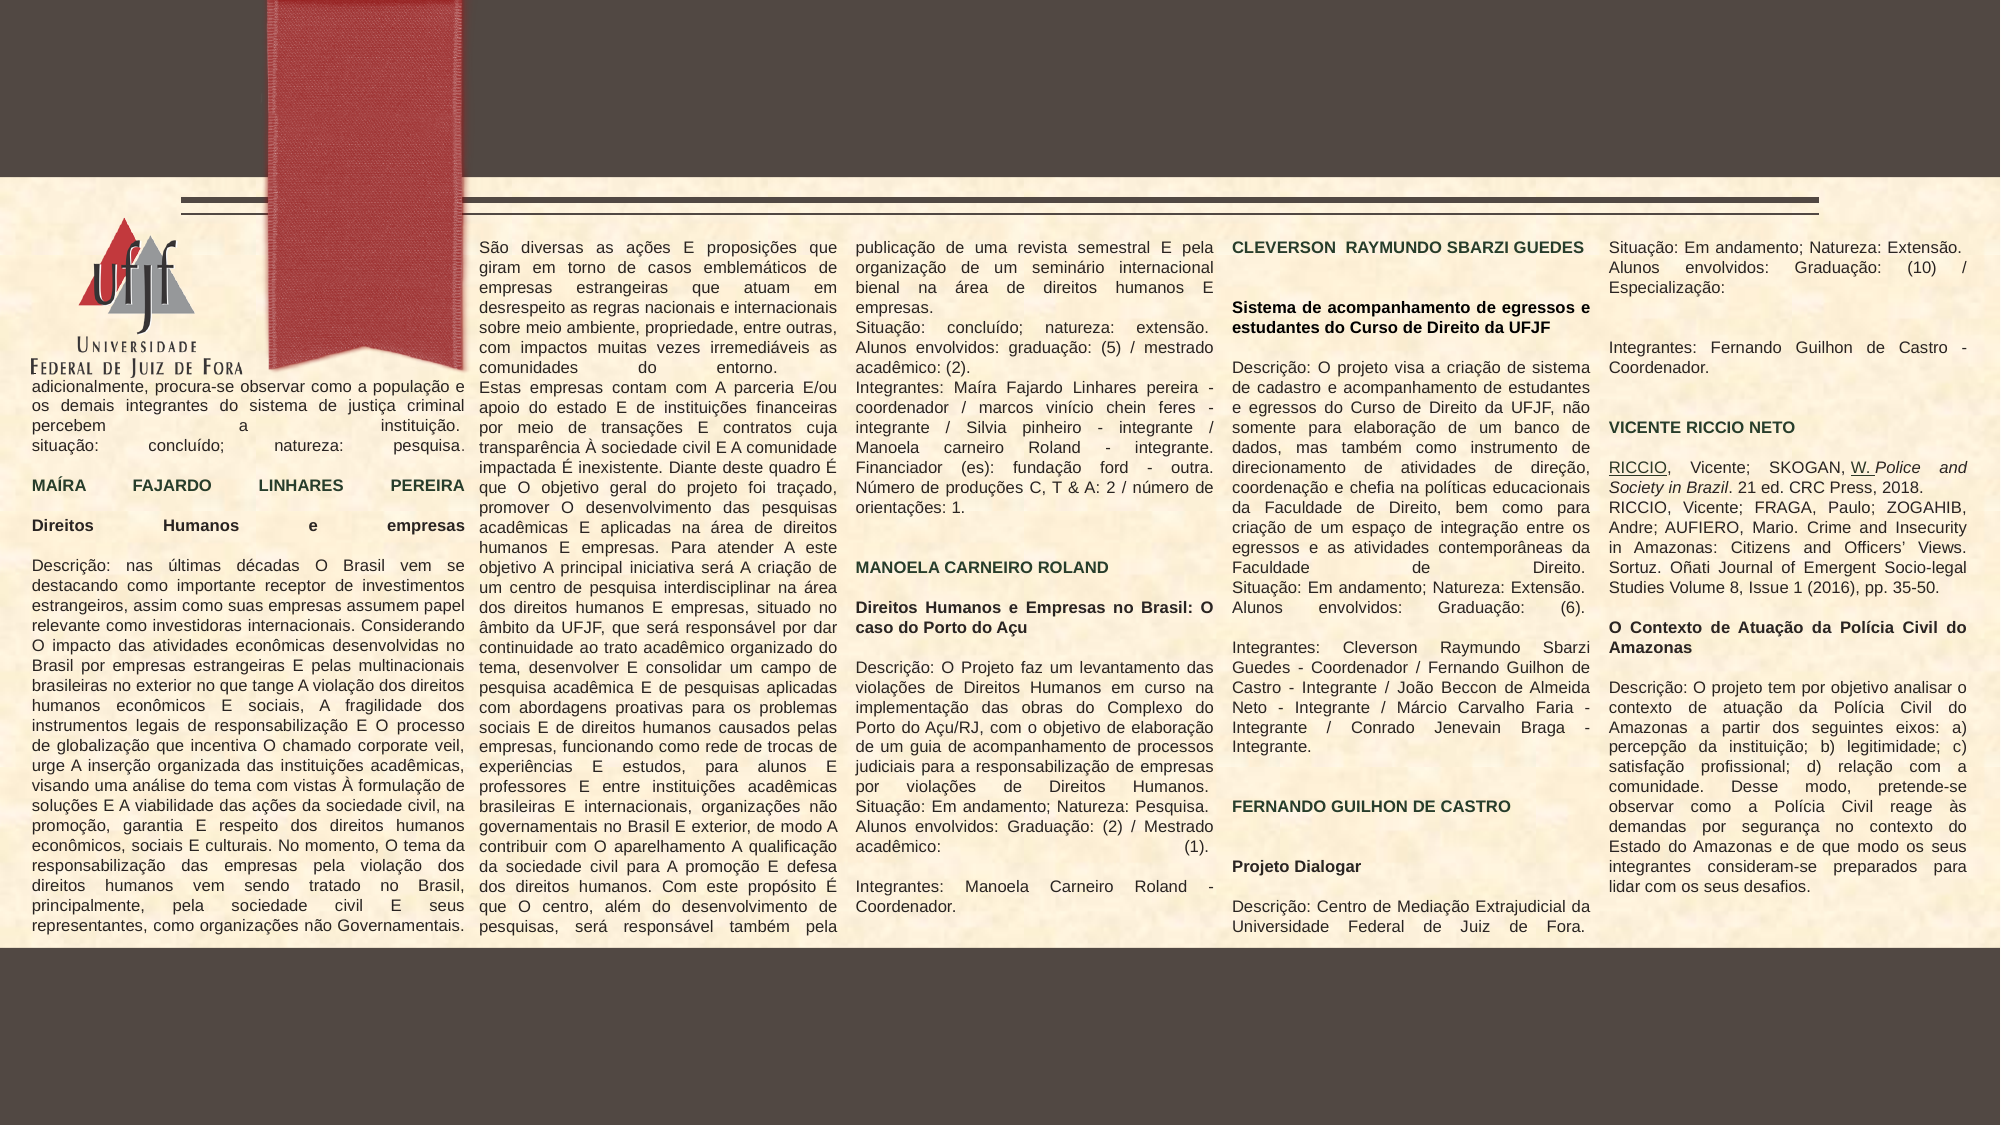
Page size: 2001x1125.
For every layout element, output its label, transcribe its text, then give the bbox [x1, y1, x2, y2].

picture [0, 0, 2001, 1125]
title adicionalmente, procura-se observar como a população e os demais integrantes do sistema de justiça criminal percebem a instituição. situação: concluído; natureza: pesquisa. MAÍRA FAJARDO LINHARES PEREIRA Direitos Humanos e empresas Descrição: nas últimas décadas O Brasil vem se destacando como importante receptor de investimentos estrangeiros, assim como suas empresas assumem papel relevante como investidoras internacionais. Considerando O impacto das atividades econômicas desenvolvidas no Brasil por empresas estrangeiras E pelas multinacionais brasileiras no exterior no que tange A violação dos direitos humanos econômicos E sociais, A fragilidade dos instrumentos legais de responsabilização E O processo de globalização que incentiva O chamado corporate veil, urge A inserção organizada das instituições acadêmicas, visando uma análise do tema com vistas À formulação de soluções E A viabilidade das ações da sociedade civil, na promoção, garantia E respeito dos direitos humanos econômicos, sociais E culturais. No momento, O tema da responsabilização das empresas pela violação dos direitos humanos vem sendo tratado no Brasil, principalmente, pela sociedade civil E seus representantes, como organizações não Governamentais. [31, 479, 466, 811]
subtitle São diversas as ações E proposições que giram em torno de casos emblemáticos de empresas estrangeiras que atuam em desrespeito as regras nacionais e internacionais sobre meio ambiente, propriedade, entre outras, com impactos muitas vezes irremediáveis as comunidades do entorno. Estas empresas contam com A parceria E/ou apoio do estado E de instituições financeiras por meio de transações E contratos cuja transparência À sociedade civil E A comunidade impactada É inexistente. Diante deste quadro É que O objetivo geral do projeto foi traçado, promover O desenvolvimento das pesquisas acadêmicas E aplicadas na área de direitos humanos E empresas. Para atender A este objetivo A principal iniciativa será A criação de um centro de pesquisa interdisciplinar na área dos direitos humanos E empresas, situado no âmbito da UFJF, que será responsável por dar continuidade ao trato acadêmico organizado do tema, desenvolver E consolidar um campo de pesquisa acadêmica E de pesquisas aplicadas com abordagens proativas para os problemas sociais E de direitos humanos causados pelas empresas, funcionando como rede de trocas de experiências E estudos, para alunos E professores E entre instituições acadêmicas brasileiras E internacionais, organizações não governamentais no Brasil E exterior, de modo A contribuir com O aparelhamento A qualificação da sociedade civil para A promoção E defesa dos direitos humanos. Com este propósito É que O centro, além do desenvolvimento de pesquisas, será responsável também pela publicação de uma revista semestral E pela organização de um seminário internacional bienal na área de direitos humanos E empresas. Situação: concluído; natureza: extensão. Alunos envolvidos: graduação: (5) / mestrado acadêmico: (2). Integrantes: Maíra Fajardo Linhares pereira - coordenador / marcos vinício chein feres - integrante / Silvia pinheiro - integrante / Manoela carneiro Roland - integrante. Financiador (es): fundação ford - outra. Número de produções C, T & A: 2 / número de orientações: 1. MANOELA CARNEIRO ROLAND Direitos Humanos e Empresas no Brasil: O caso do Porto do Açu Descrição: O Projeto faz um levantamento das violações de Direitos Humanos em curso na implementação das obras do Complexo do Porto do Açu/RJ, com o objetivo de elaboração de um guia de acompanhamento de processos judiciais para a responsabilização de empresas por violações de Direitos Humanos. Situação: Em andamento; Natureza: Pesquisa. Alunos envolvidos: Graduação: (2) / Mestrado acadêmico: (1). Integrantes: Manoela Carneiro Roland - Coordenador. CLEVERSON RAYMUNDO SBARZI GUEDES Sistema de acompanhamento de egressos e estudantes do Curso de Direito da UFJF Descrição: O projeto visa a criação de sistema de cadastro e acompanhamento de estudantes e egressos do Curso de Direito da UFJF, não somente para elaboração de um banco de dados, mas também como instrumento de direcionamento de atividades de direção, coordenação e chefia na políticas educacionais da Faculdade de Direito, bem como para criação de um espaço de integração entre os egressos e as atividades contemporâneas da Faculdade de Direito. Situação: Em andamento; Natureza: Extensão. Alunos envolvidos: Graduação: (6). Integrantes: Cleverson Raymundo Sbarzi Guedes - Coordenador / Fernando Guilhon de Castro - Integrante / João Beccon de Almeida Neto - Integrante / Márcio Carvalho Faria - Integrante / Conrado Jenevain Braga - Integrante. FERNANDO GUILHON DE CASTRO Projeto Dialogar Descrição: Centro de Mediação Extrajudicial da Universidade Federal de Juiz de Fora. Situação: Em andamento; Natureza: Extensão. Alunos envolvidos: Graduação: (10) / Especialização: Integrantes: Fernando Guilhon de Castro - Coordenador. VICENTE RICCIO NETO RICCIO, Vicente; SKOGAN, W. Police and Society in Brazil. 21 ed. CRC Press, 2018. RICCIO, Vicente; FRAGA, Paulo; ZOGAHIB, Andre; AUFIERO, Mario. Crime and Insecurity in Amazonas: Citizens and Officers’ Views. Sortuz. Oñati Journal of Emergent Socio-legal Studies Volume 8, Issue 1 (2016), pp. 35-50. O Contexto de Atuação da Polícia Civil do Amazonas Descrição: O projeto tem por objetivo analisar o contexto de atuação da Polícia Civil do Amazonas a partir dos seguintes eixos: a) percepção da instituição; b) legitimidade; c) satisfação profissional; d) relação com a comunidade. Desse modo, pretende-se observar como a Polícia Civil reage às demandas por segurança no contexto do Estado do Amazonas e de que modo os seus integrantes consideram-se preparados para lidar com os seus desafios. [479, 229, 1968, 922]
